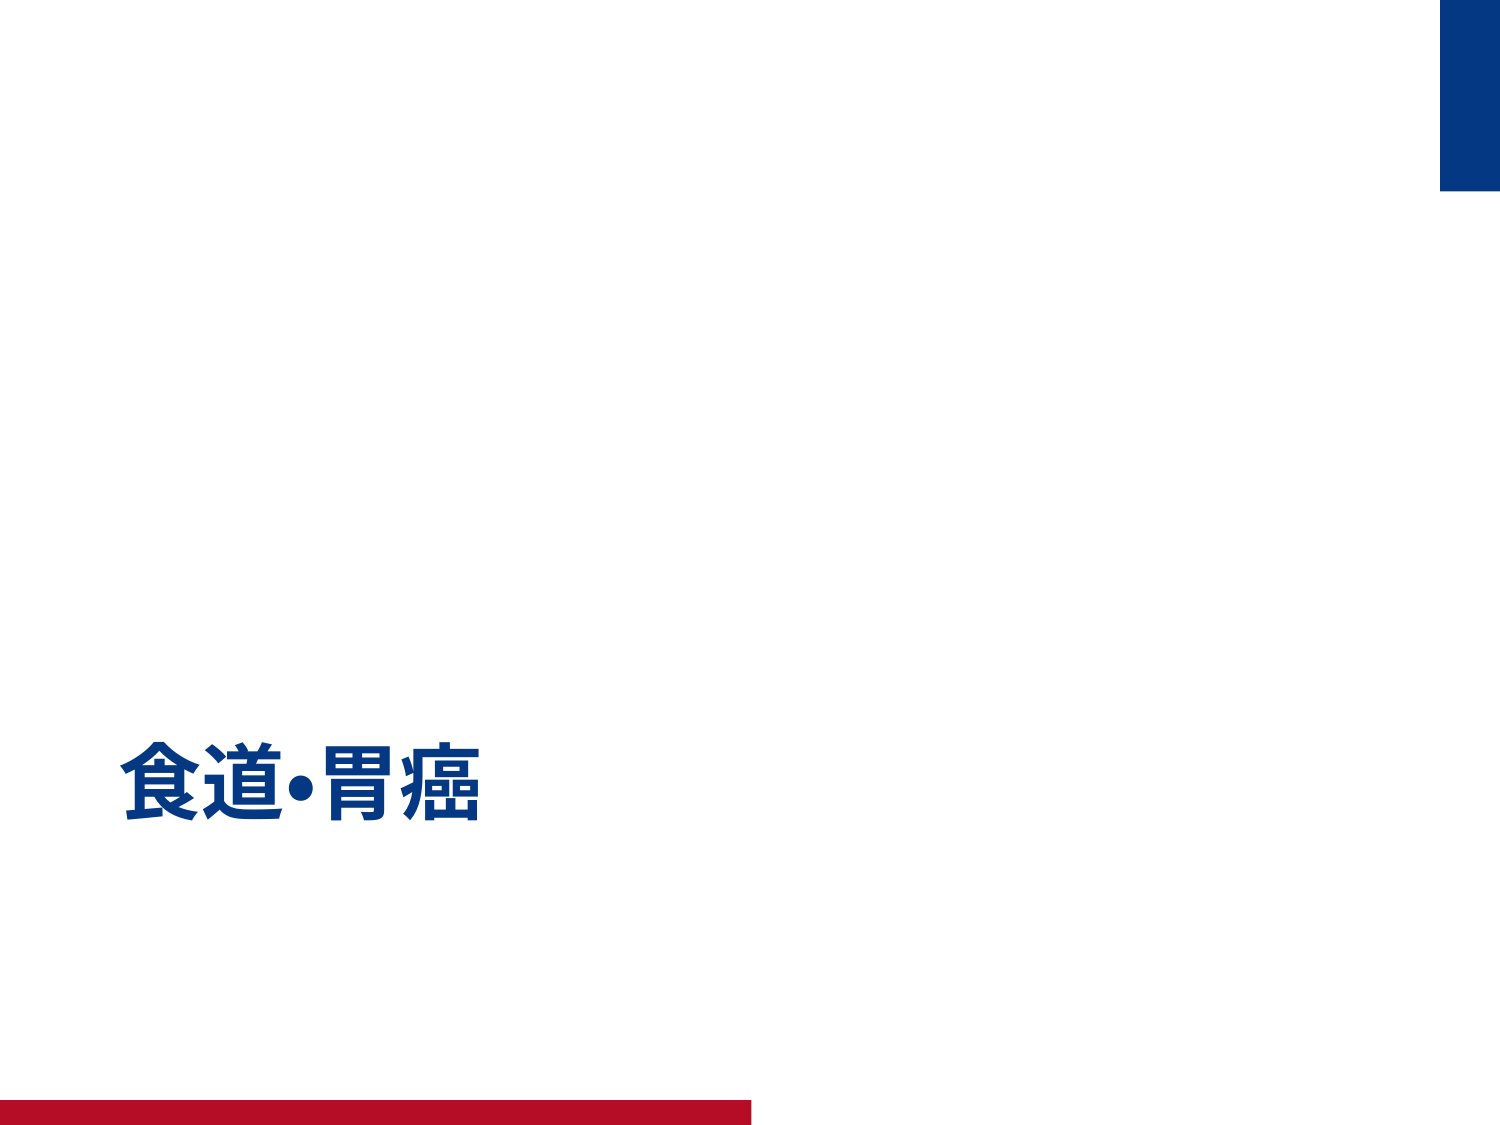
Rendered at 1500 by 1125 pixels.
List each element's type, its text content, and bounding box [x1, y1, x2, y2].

title 食道・胃癌 [118, 722, 1394, 947]
